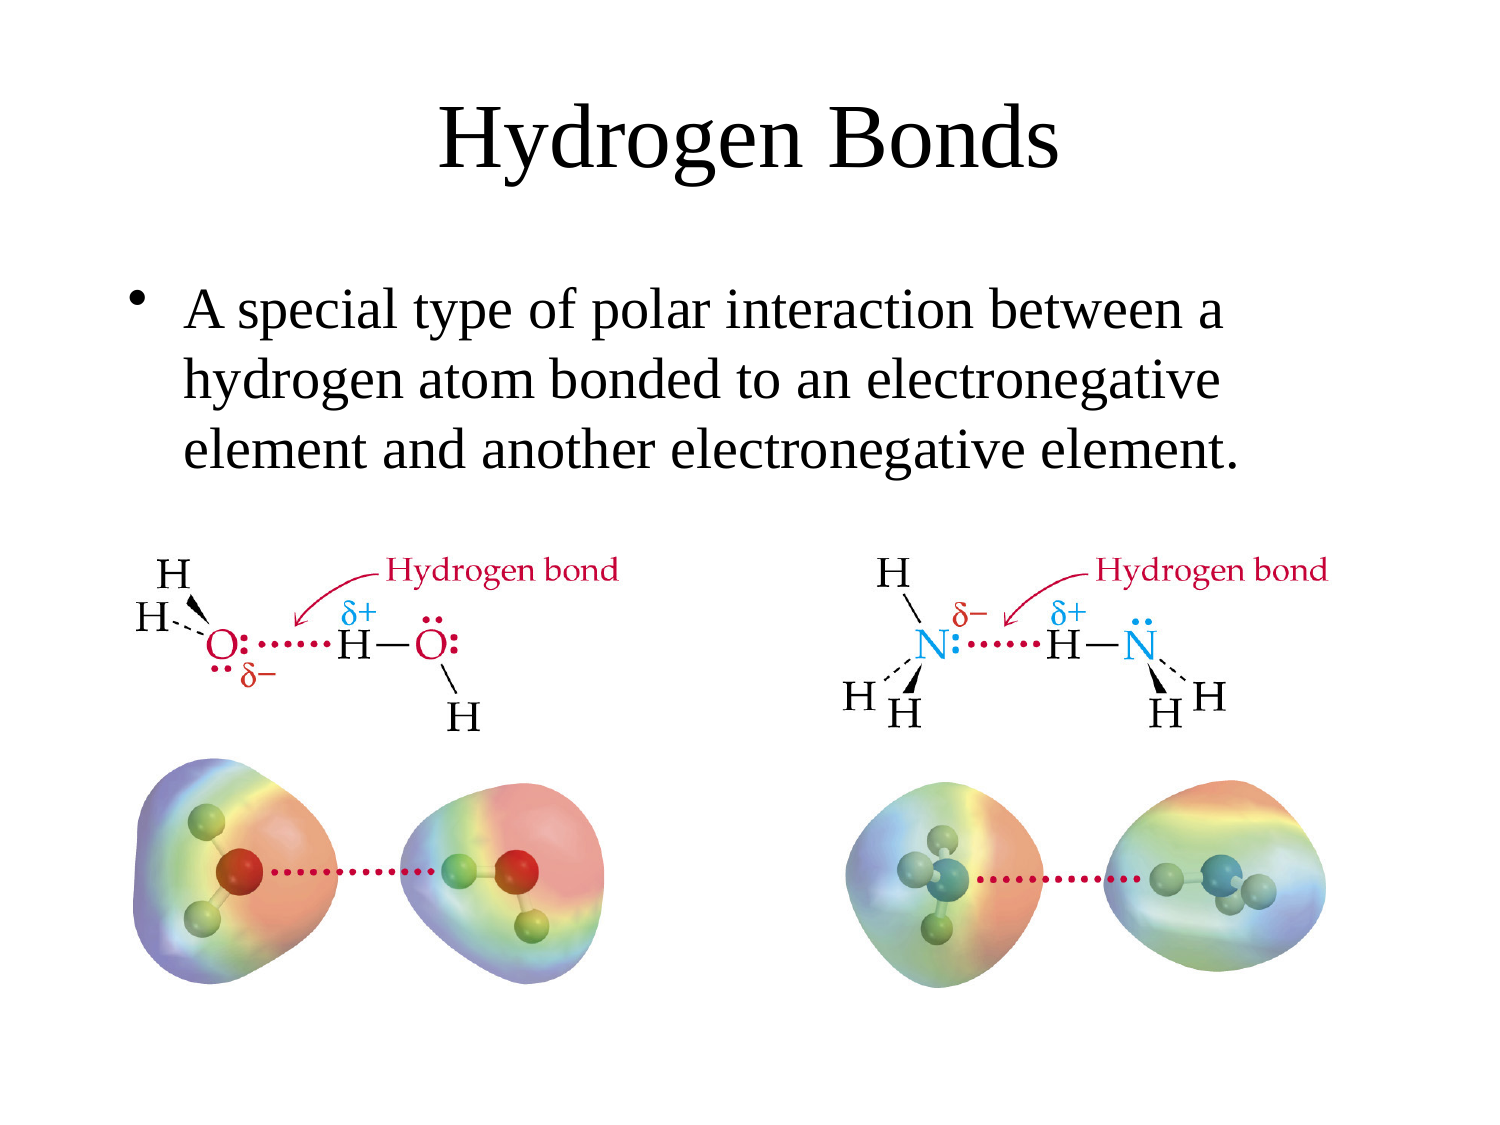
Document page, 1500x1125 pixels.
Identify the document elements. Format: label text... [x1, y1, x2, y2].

list A special type of polar interaction between a hydrogen atom bonded to an electronegative element and another electronegative element. [112, 262, 1313, 576]
title Hydrogen Bonds [112, 37, 1388, 226]
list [124, 537, 1338, 990]
